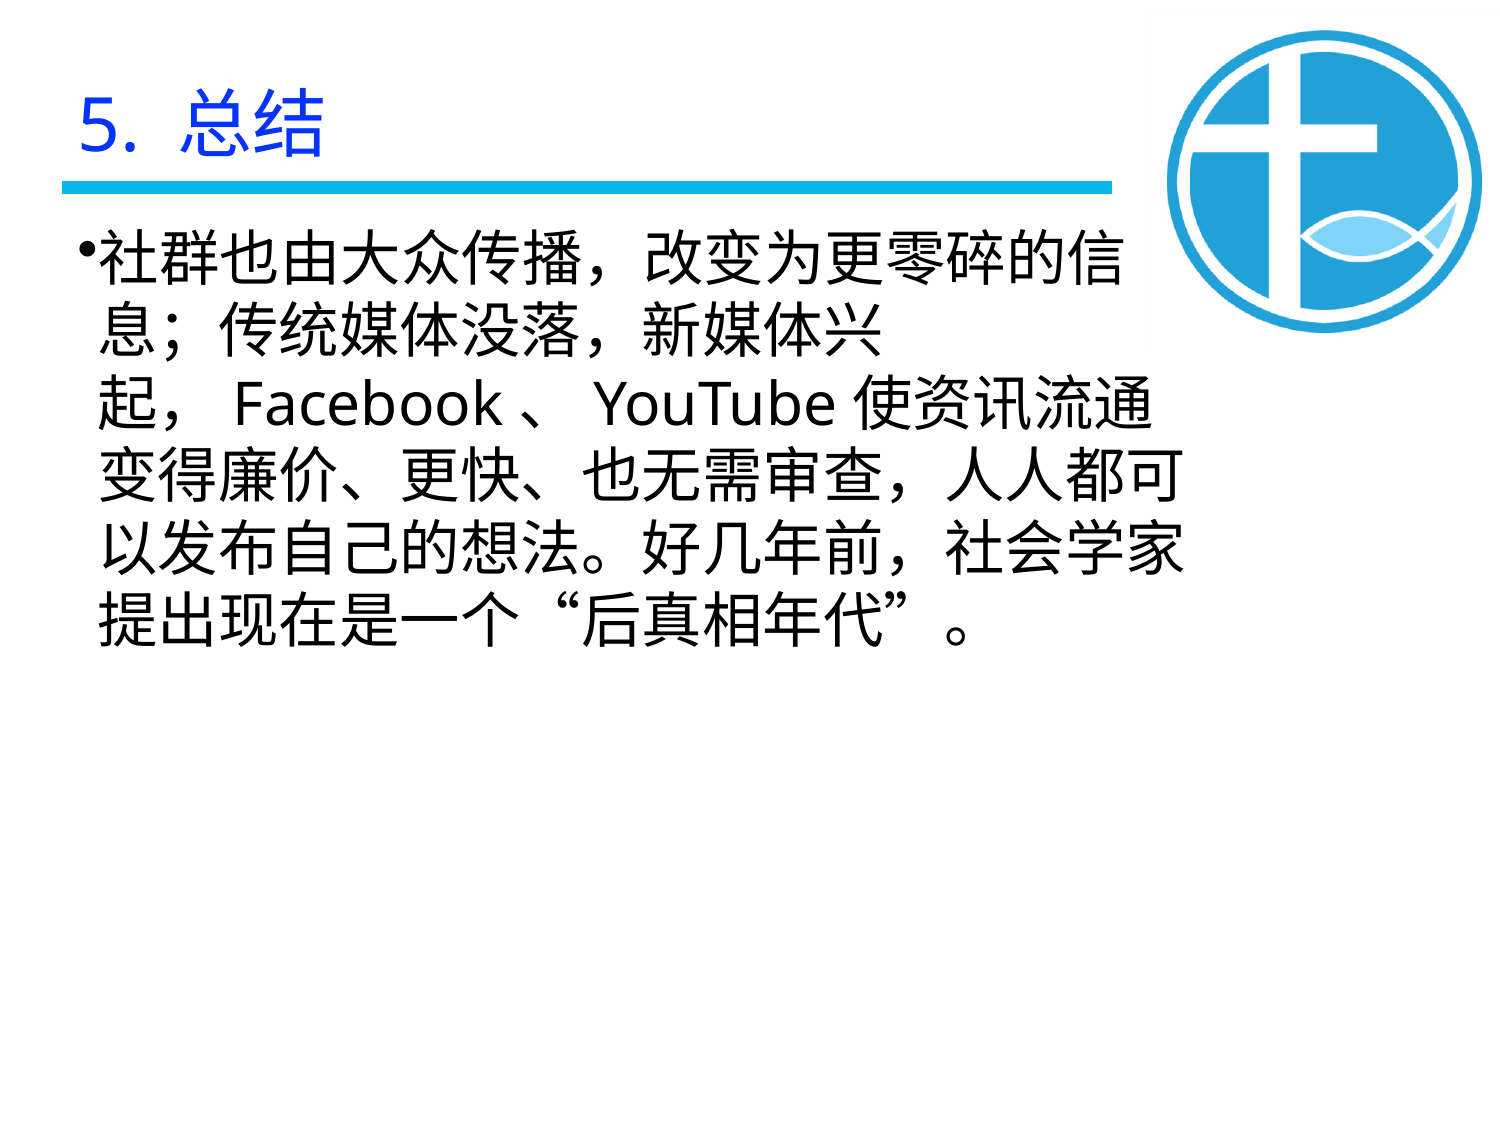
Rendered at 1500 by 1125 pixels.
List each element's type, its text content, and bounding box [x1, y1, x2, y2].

picture [1148, 12, 1500, 350]
text_box 5. 总结 [69, 79, 1130, 175]
text_box 社群也由大众传播，改变为更零碎的信息；传统媒体没落，新媒体兴起，Facebook、YouTube使资讯流通变得廉价、更快、也无需审查，人人都可以发布自己的想法。好几年前，社会学家提出现在是一个“后真相年代”。 [69, 212, 1218, 663]
